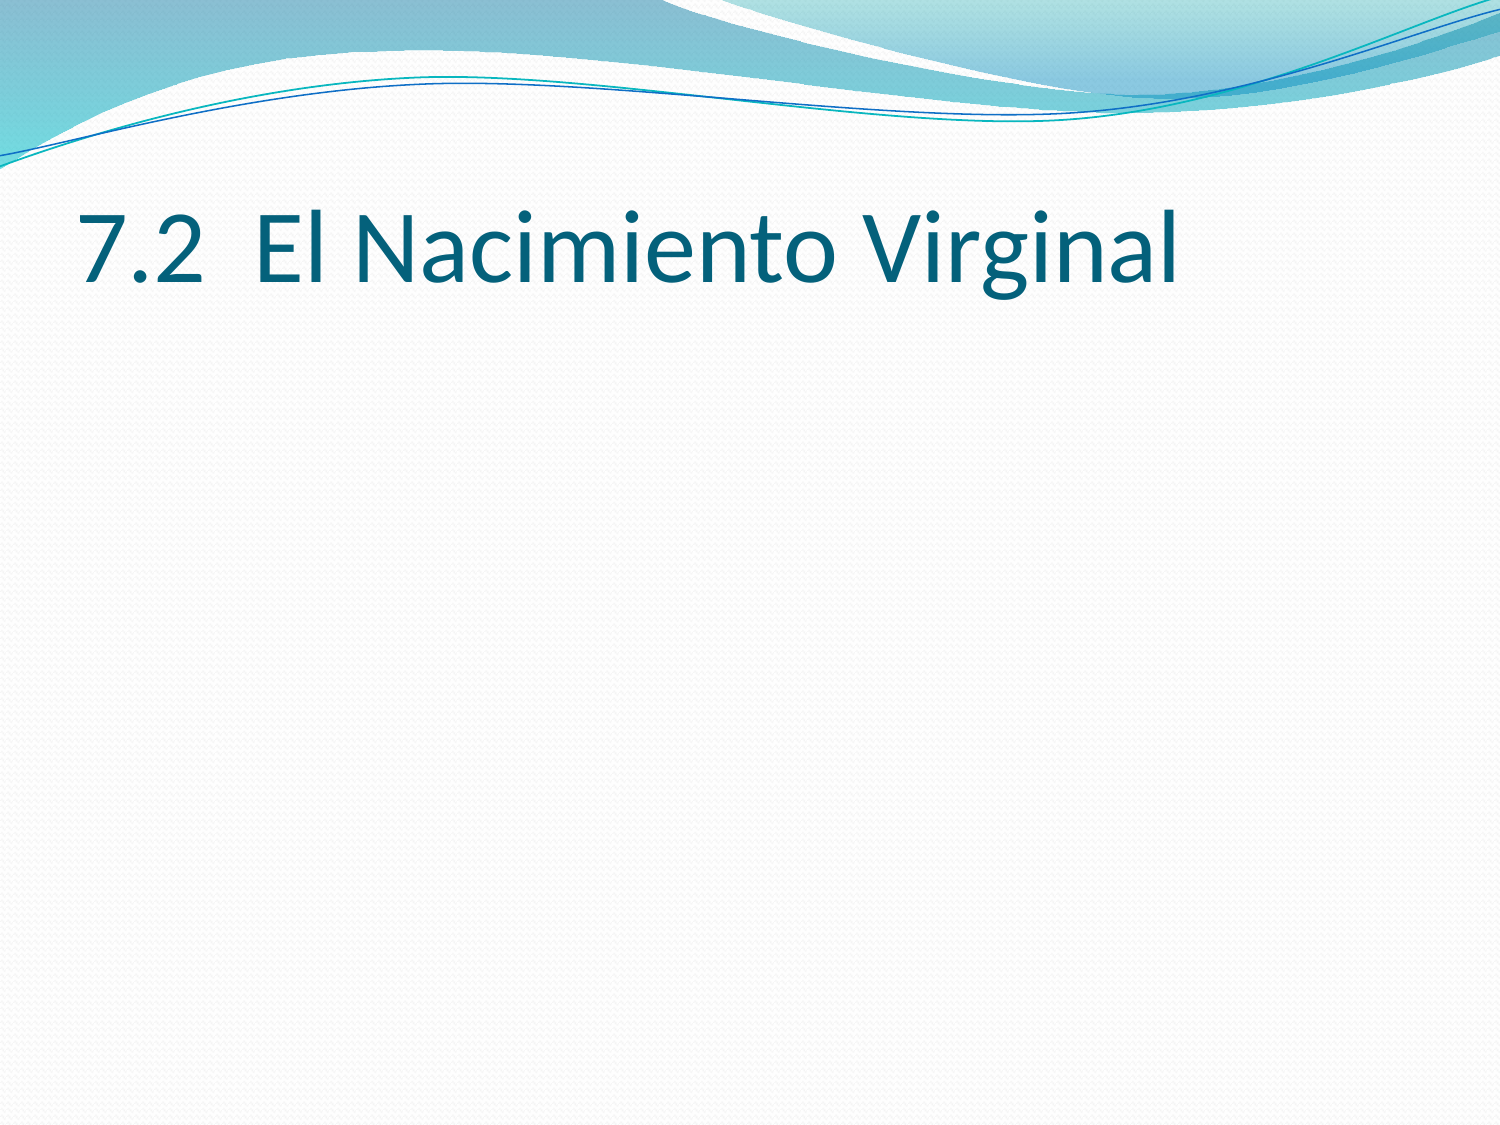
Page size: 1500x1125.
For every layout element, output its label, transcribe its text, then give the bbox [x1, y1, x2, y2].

title 7.2 El Nacimiento Virginal [74, 115, 1426, 304]
